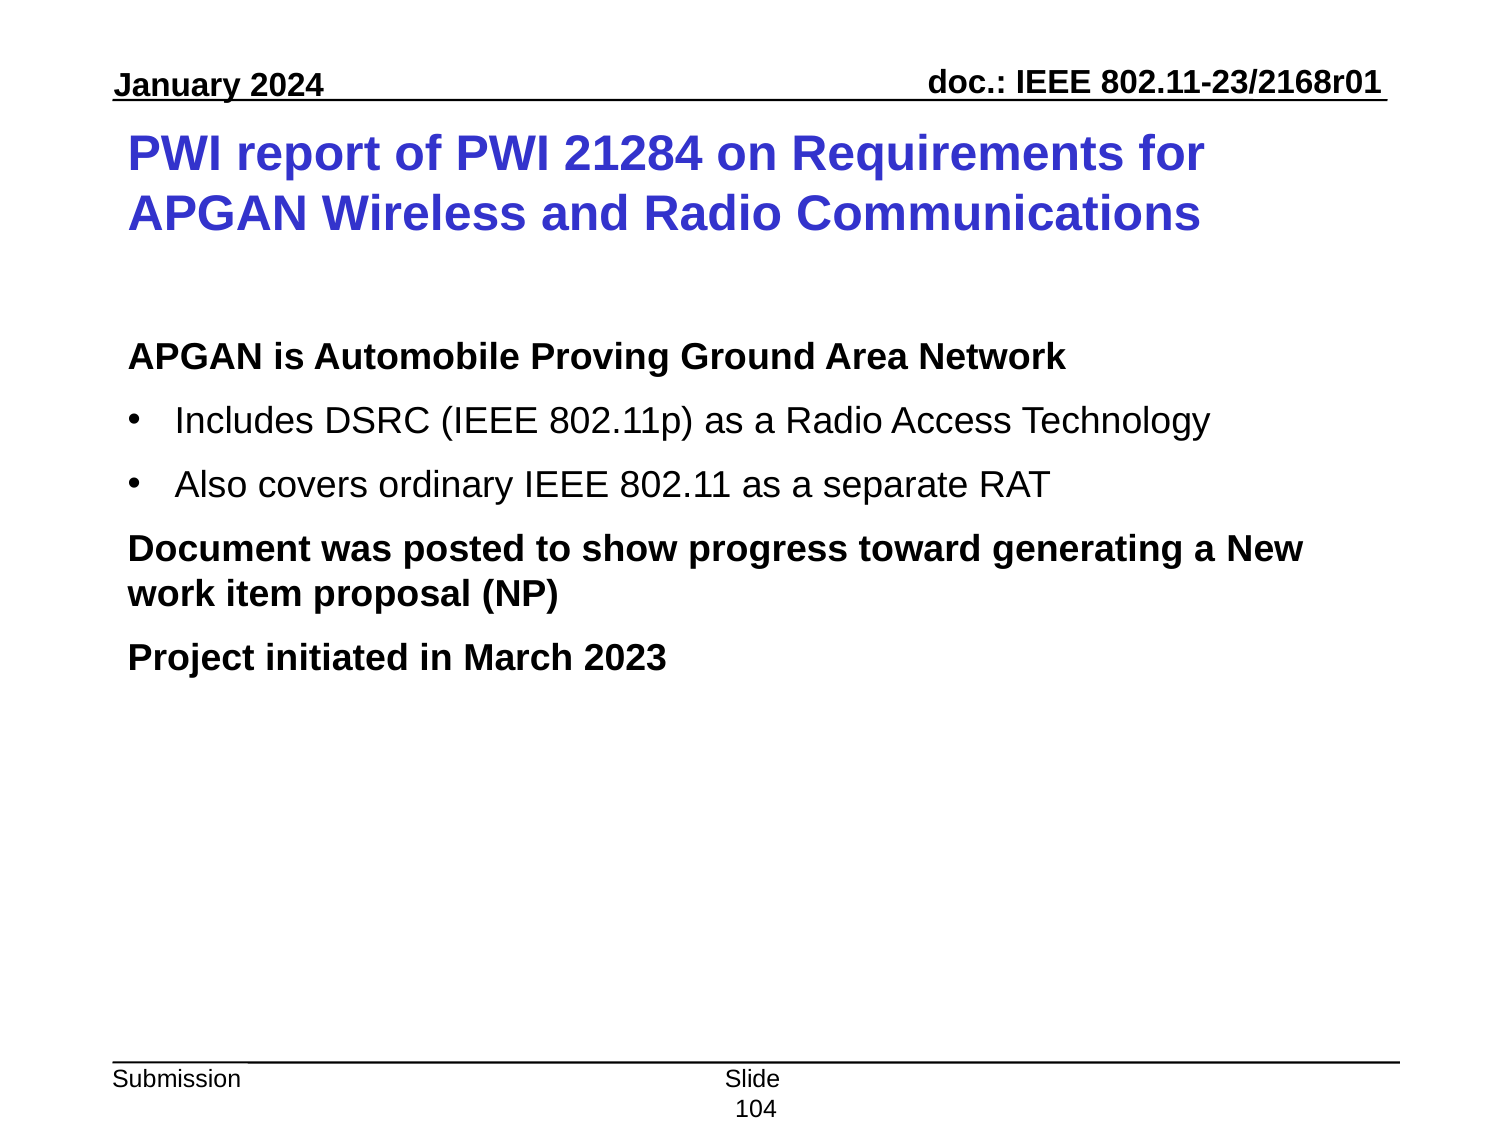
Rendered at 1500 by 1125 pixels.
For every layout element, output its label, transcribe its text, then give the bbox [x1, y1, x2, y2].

title PWI report of PWI 21284 on Requirements for APGAN Wireless and Radio Communications [112, 112, 1388, 288]
list APGAN is Automobile Proving Ground Area Network Includes DSRC (IEEE 802.11p) as a Radio Access Technology Also covers ordinary IEEE 802.11 as a separate RAT Document was posted to show progress toward generating a New work item proposal (NP) Project initiated in March 2023 [112, 324, 1388, 1000]
slide_number Slide 104 [709, 1061, 803, 1093]
